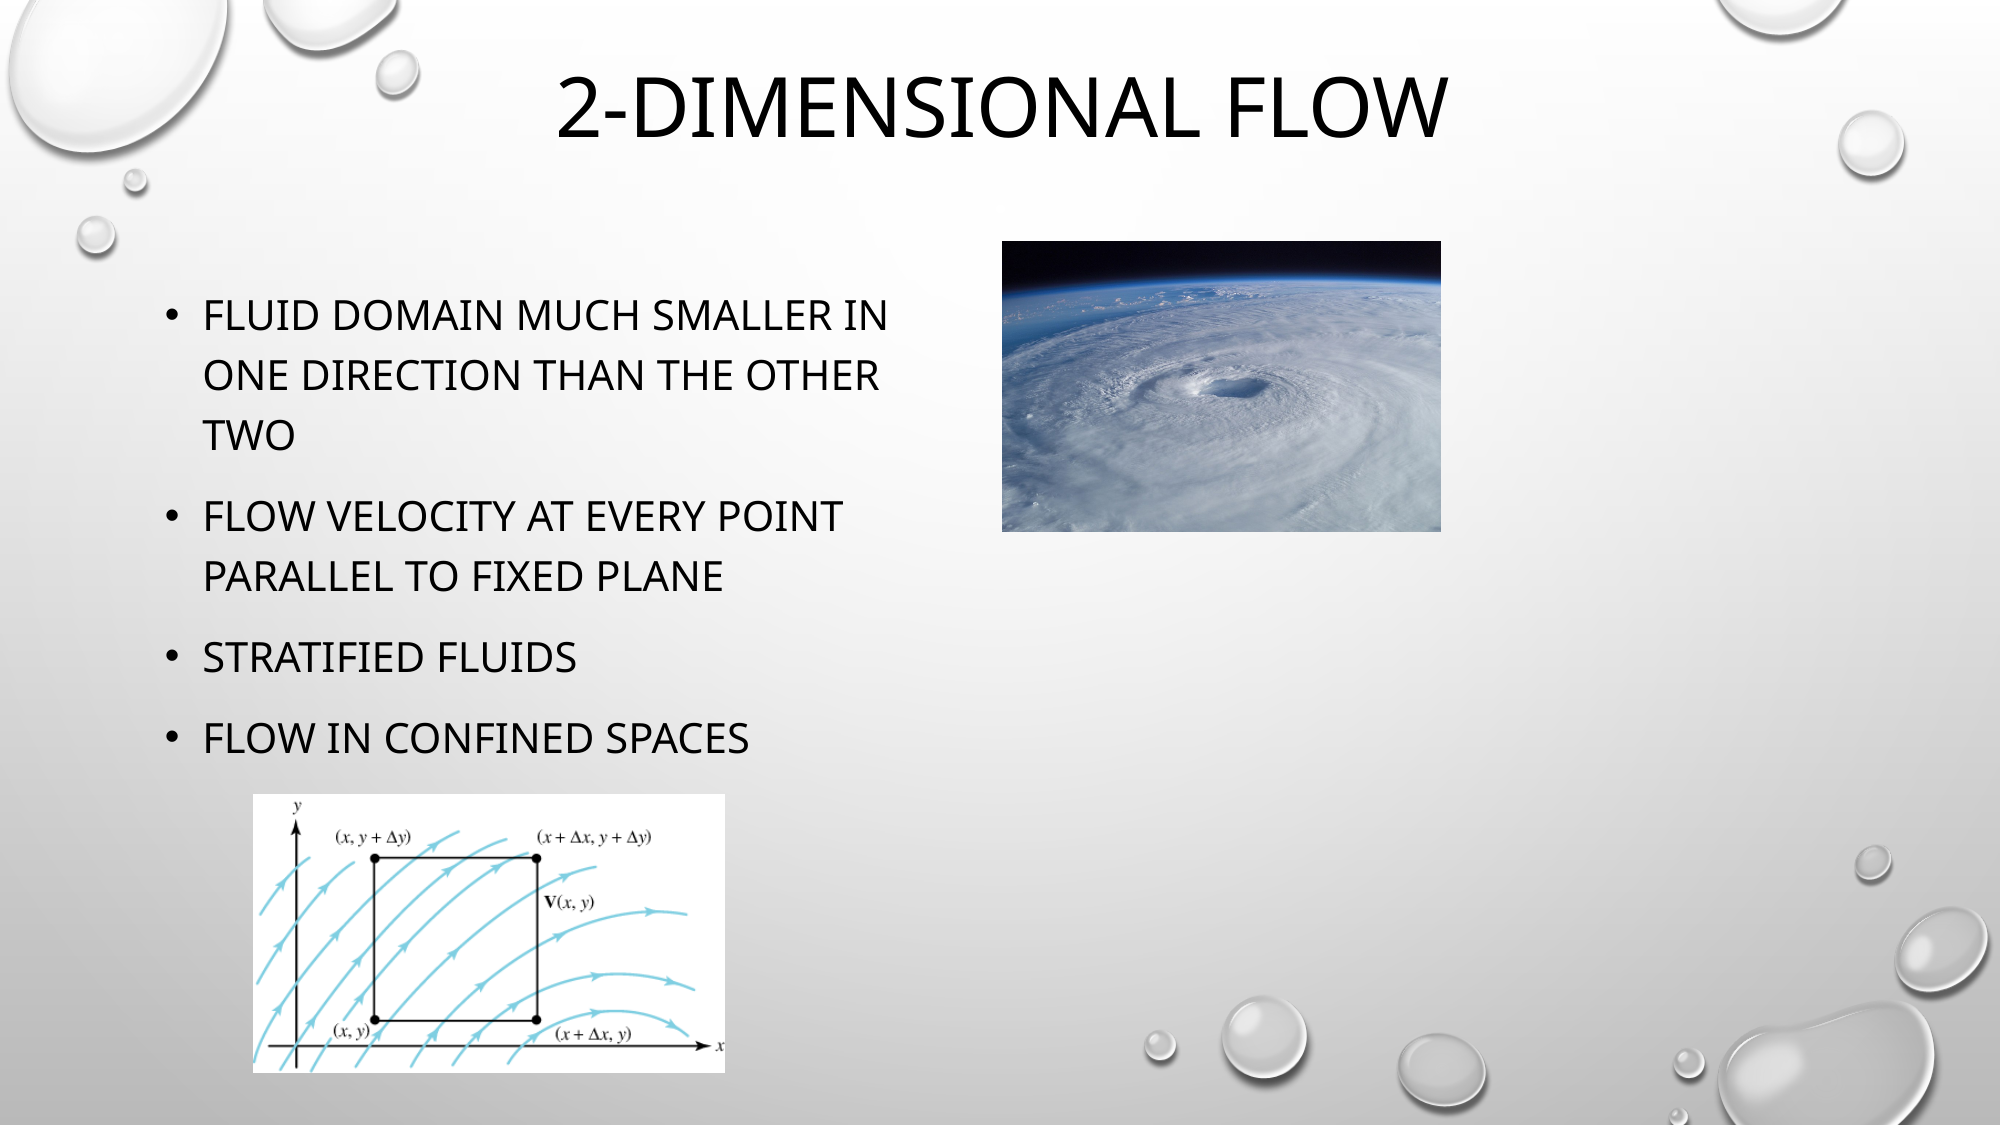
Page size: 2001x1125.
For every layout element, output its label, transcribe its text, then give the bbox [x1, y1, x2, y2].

list Fluid domain much smaller in one direction than the other two Flow velocity at every point parallel to fixed plane Stratified fluids flow in confined spaces [149, 271, 988, 834]
picture [0, 0, 2000, 1125]
title 2-Dimensional flow [152, 0, 1854, 242]
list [1002, 240, 1442, 532]
